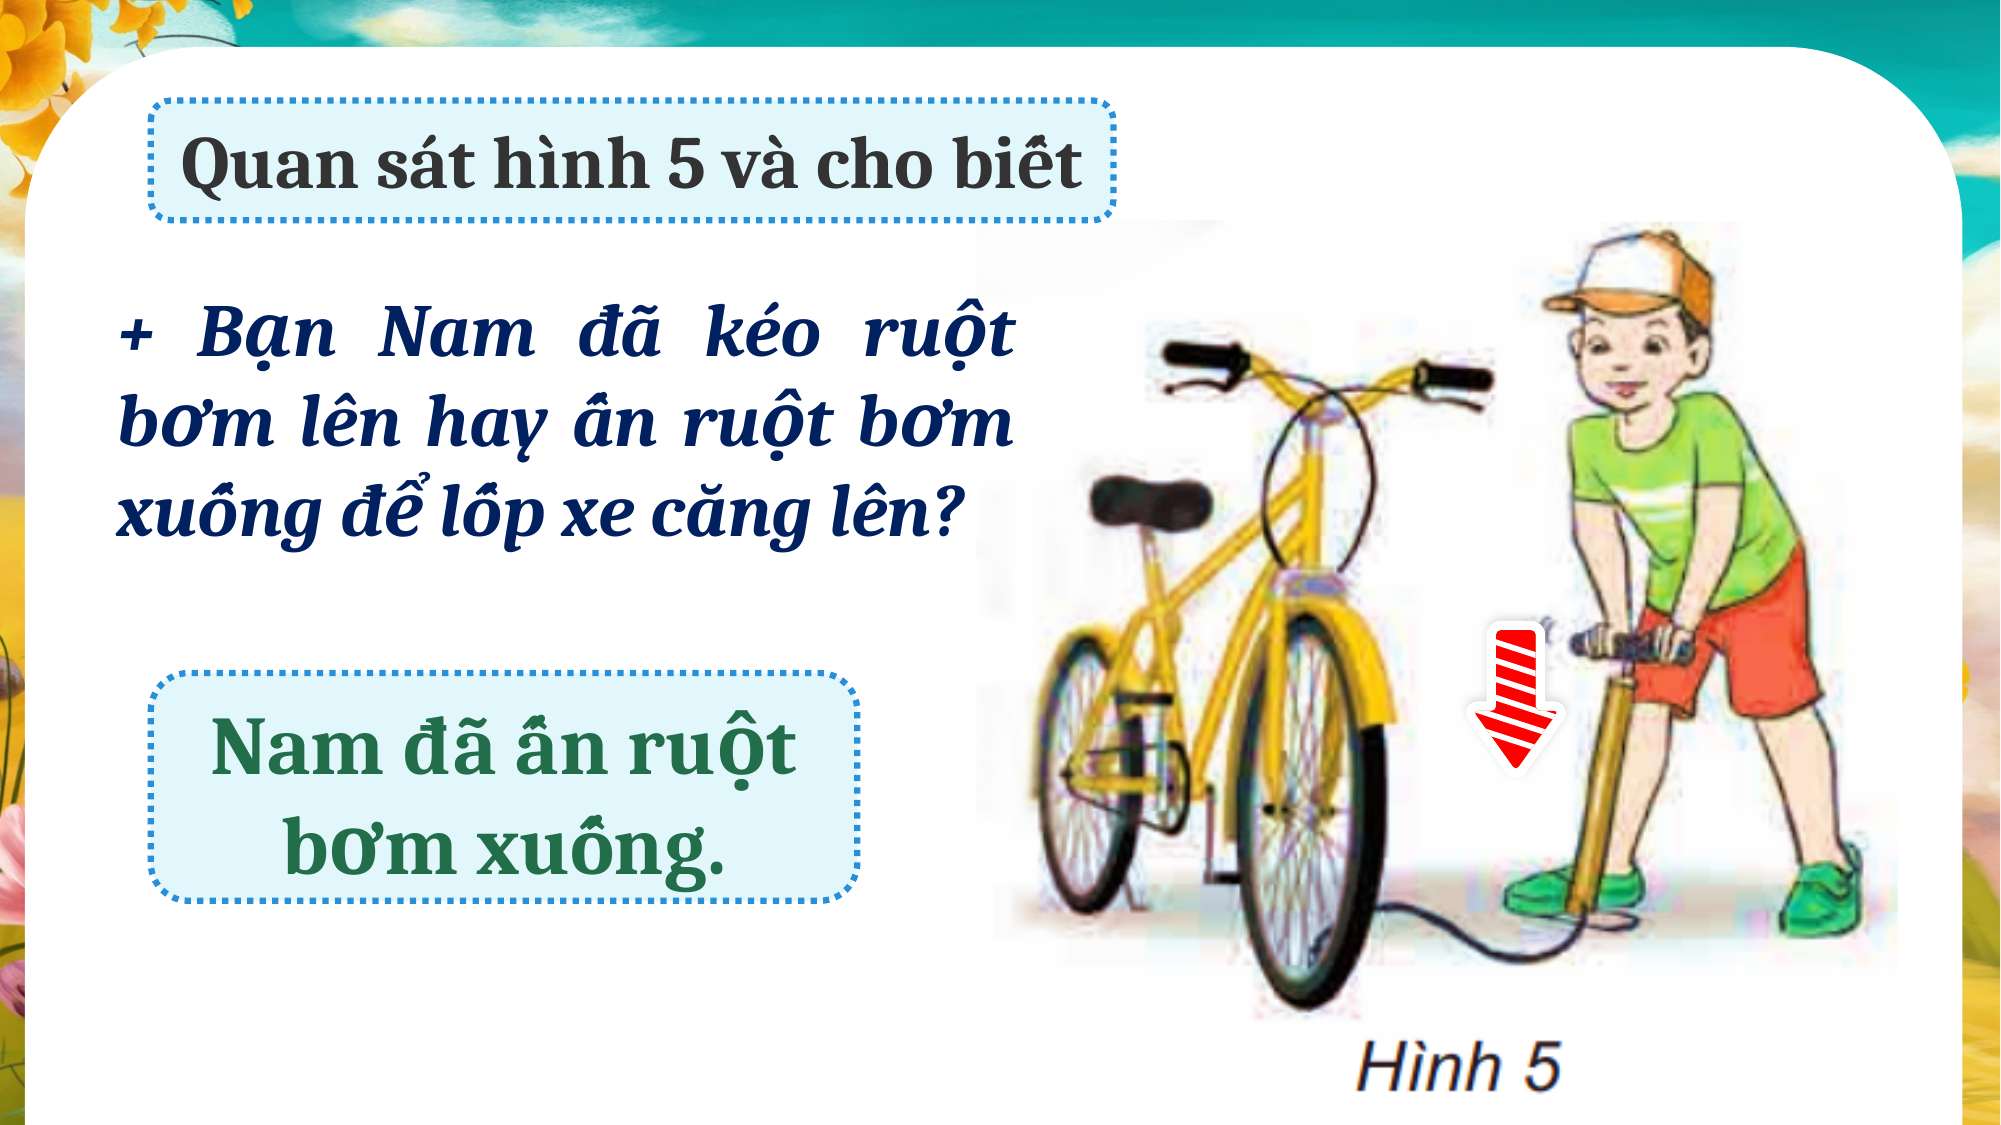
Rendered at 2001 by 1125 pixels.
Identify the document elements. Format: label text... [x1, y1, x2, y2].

picture [976, 220, 1898, 1110]
text_box + Bạn Nam đã kéo ruột bơm lên hay ấn ruột bơm xuống để lốp xe căng lên? [103, 274, 976, 560]
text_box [150, 672, 858, 901]
picture [0, 0, 2001, 1125]
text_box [1437, 649, 1595, 750]
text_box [150, 100, 1114, 221]
